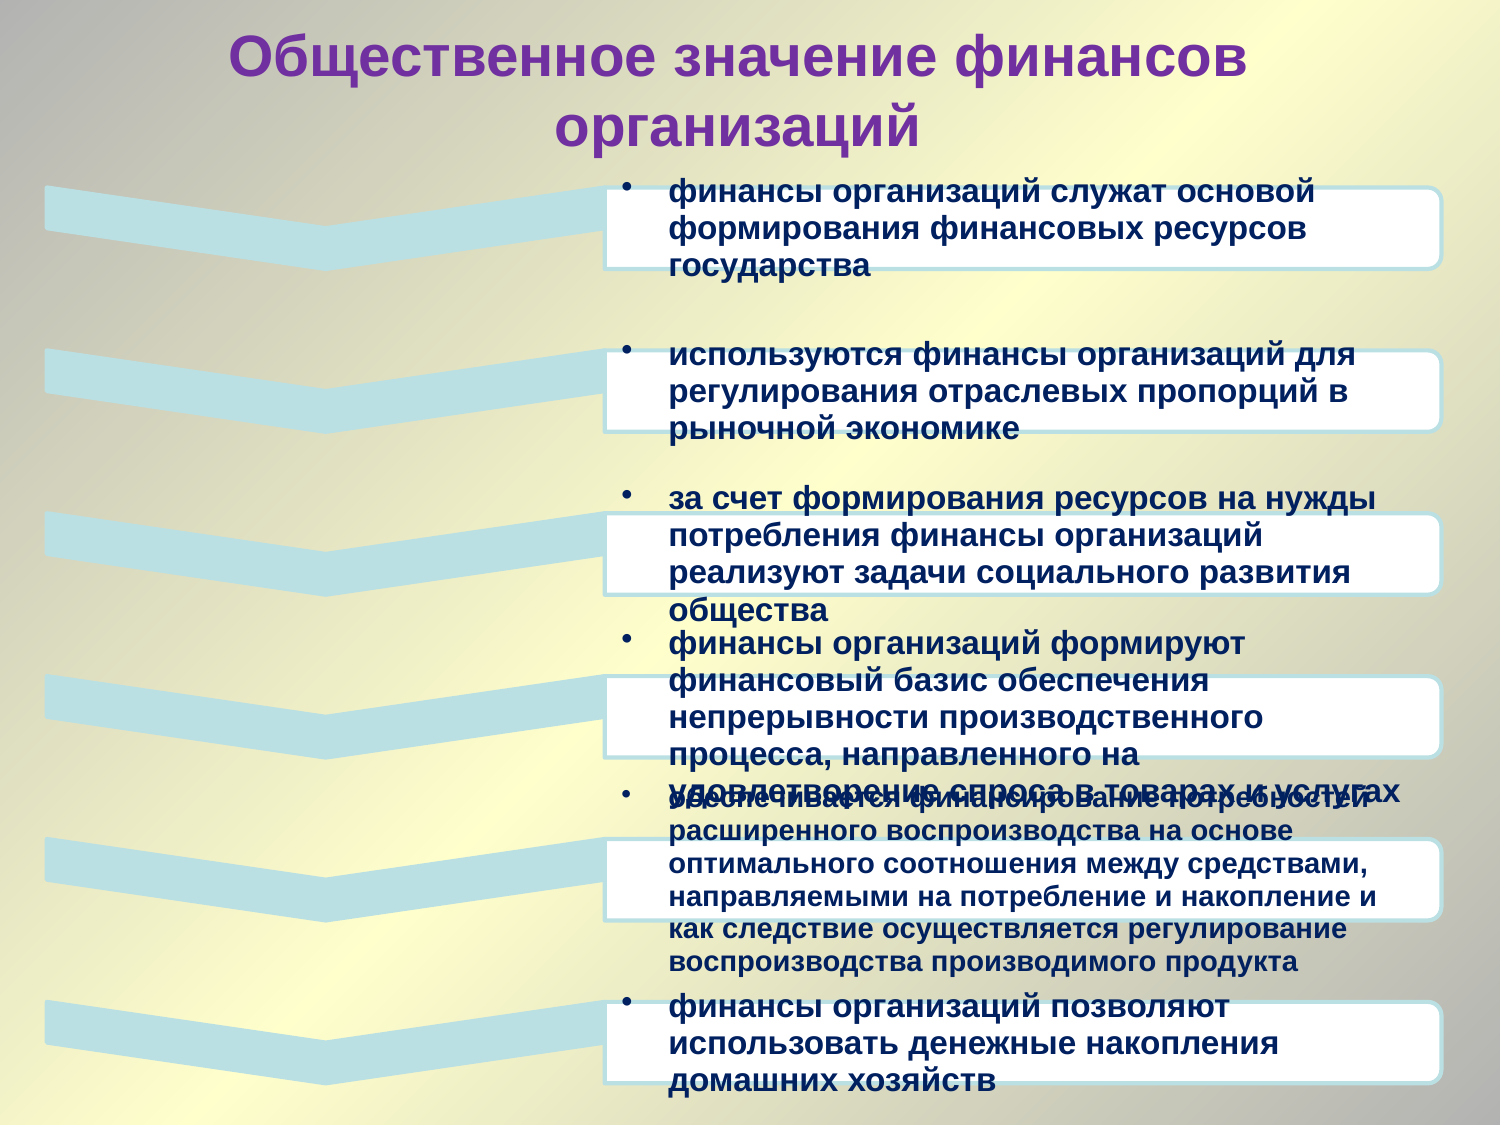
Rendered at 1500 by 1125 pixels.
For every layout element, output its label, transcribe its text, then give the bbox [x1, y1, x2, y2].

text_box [46, 187, 1442, 1084]
title Общественное значение финансов организаций [34, 23, 1442, 153]
